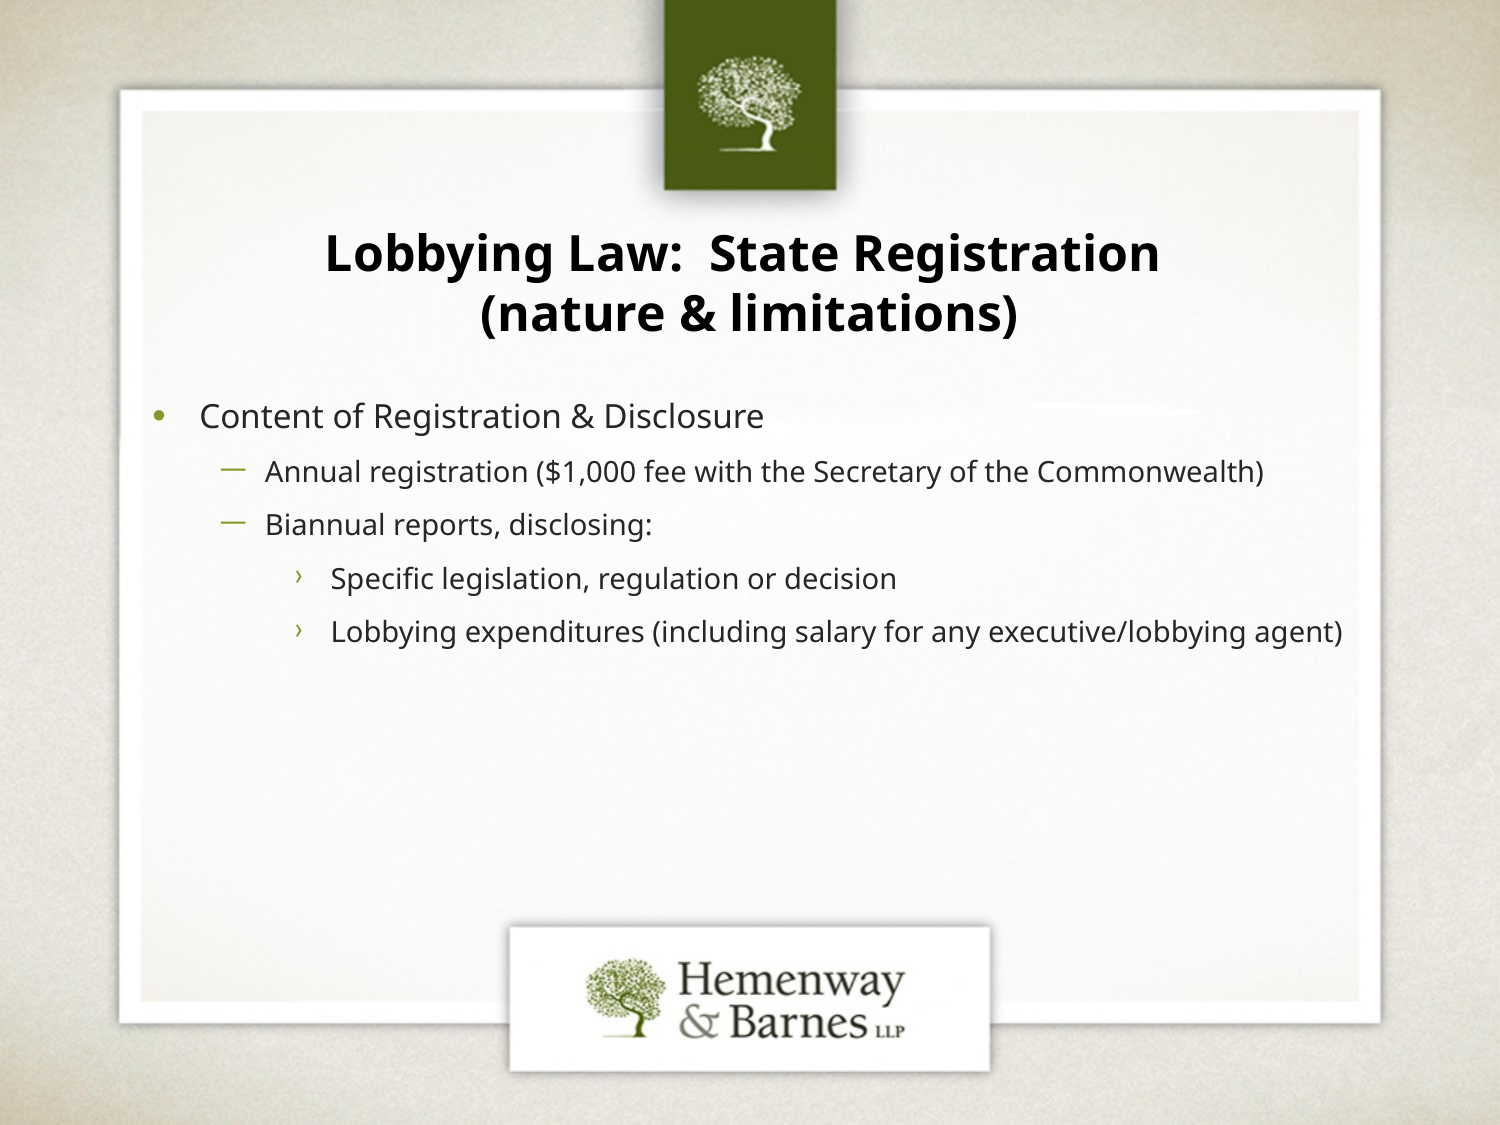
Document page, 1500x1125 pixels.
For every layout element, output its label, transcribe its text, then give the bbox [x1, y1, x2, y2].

picture [0, 0, 1500, 1125]
list Content of Registration & Disclosure Annual registration ($1,000 fee with the Secretary of the Commonwealth) Biannual reports, disclosing: Specific legislation, regulation or decision Lobbying expenditures (including salary for any executive/lobbying agent) [137, 387, 1363, 925]
title Lobbying Law: State Registration (nature & limitations) [137, 224, 1363, 338]
